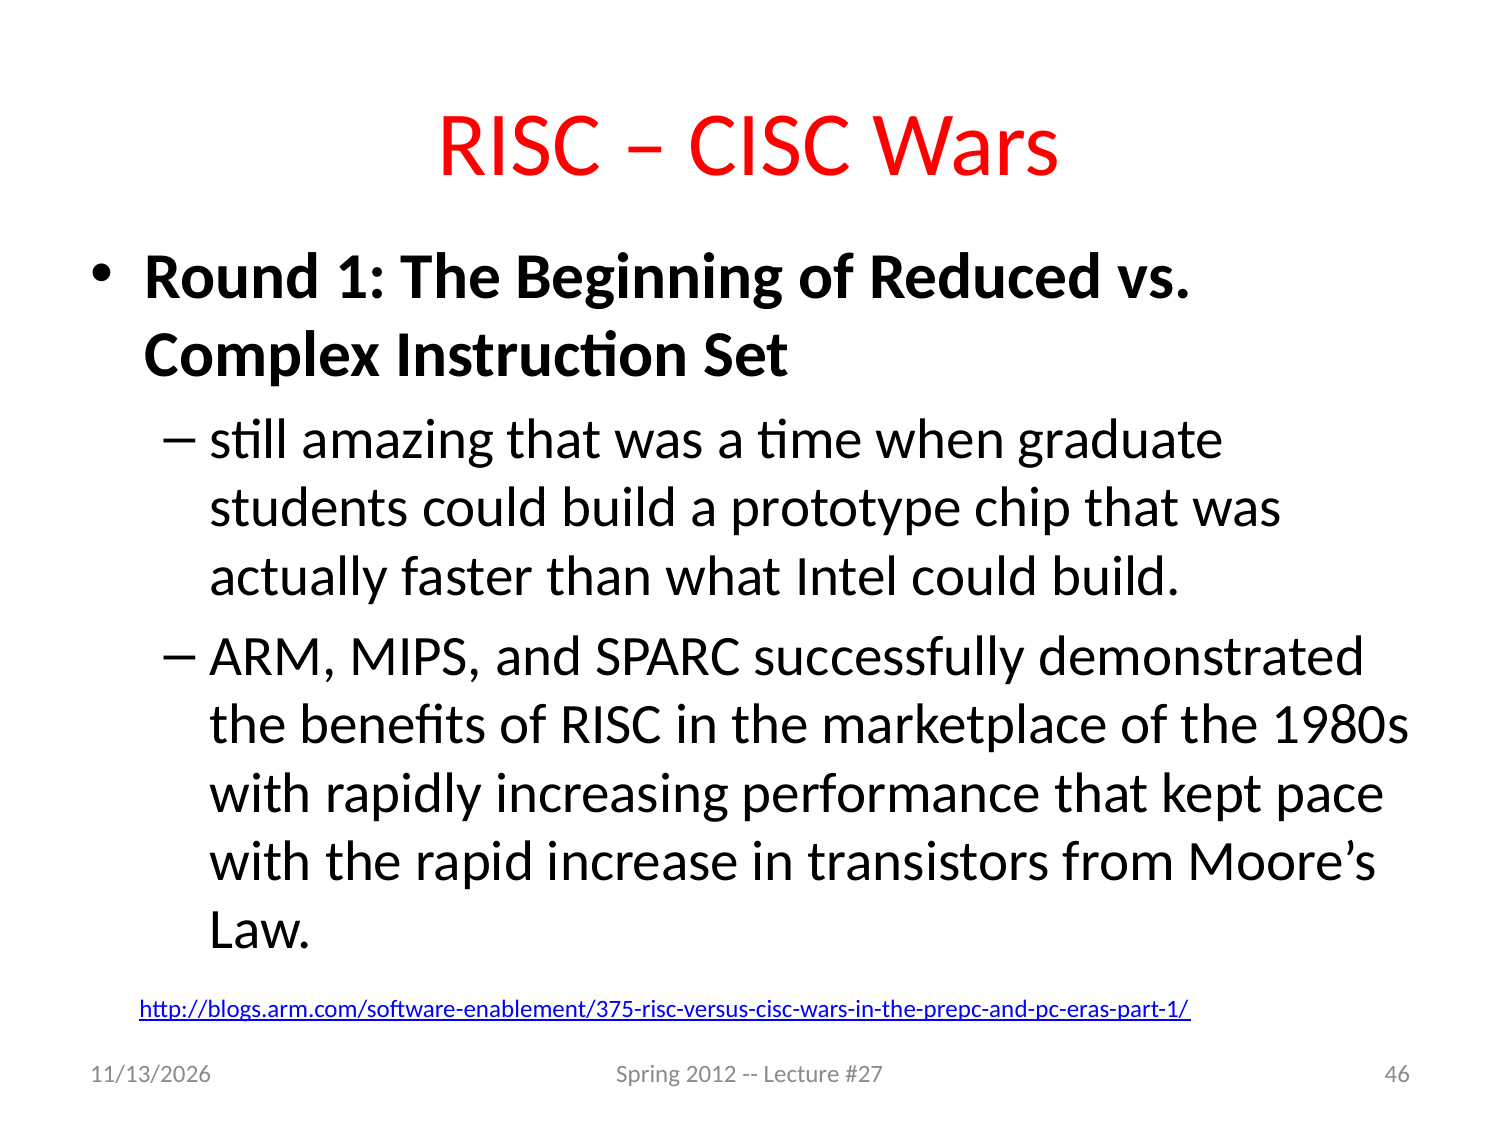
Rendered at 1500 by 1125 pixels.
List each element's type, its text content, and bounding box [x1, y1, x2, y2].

title RISC – CISC Wars [75, 45, 1425, 225]
footer Spring 2012 -- Lecture #27 [512, 1060, 988, 1103]
slide_number 46 [1074, 1042, 1425, 1103]
text_box http://blogs.arm.com/software-enablement/375-risc-versus-cisc-wars-in-the-prepc-and-pc-eras-part-1/ [124, 985, 1252, 1060]
list Round 1: The Beginning of Reduced vs. Complex Instruction Set still amazing that was a time when graduate students could build a prototype chip that was actually faster than what Intel could build. ARM, MIPS, and SPARC successfully demonstrated the benefits of RISC in the marketplace of the 1980s with rapidly increasing performance that kept pace with the rapid increase in transistors from Moore’s Law. [75, 225, 1425, 968]
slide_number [75, 1042, 425, 1103]
